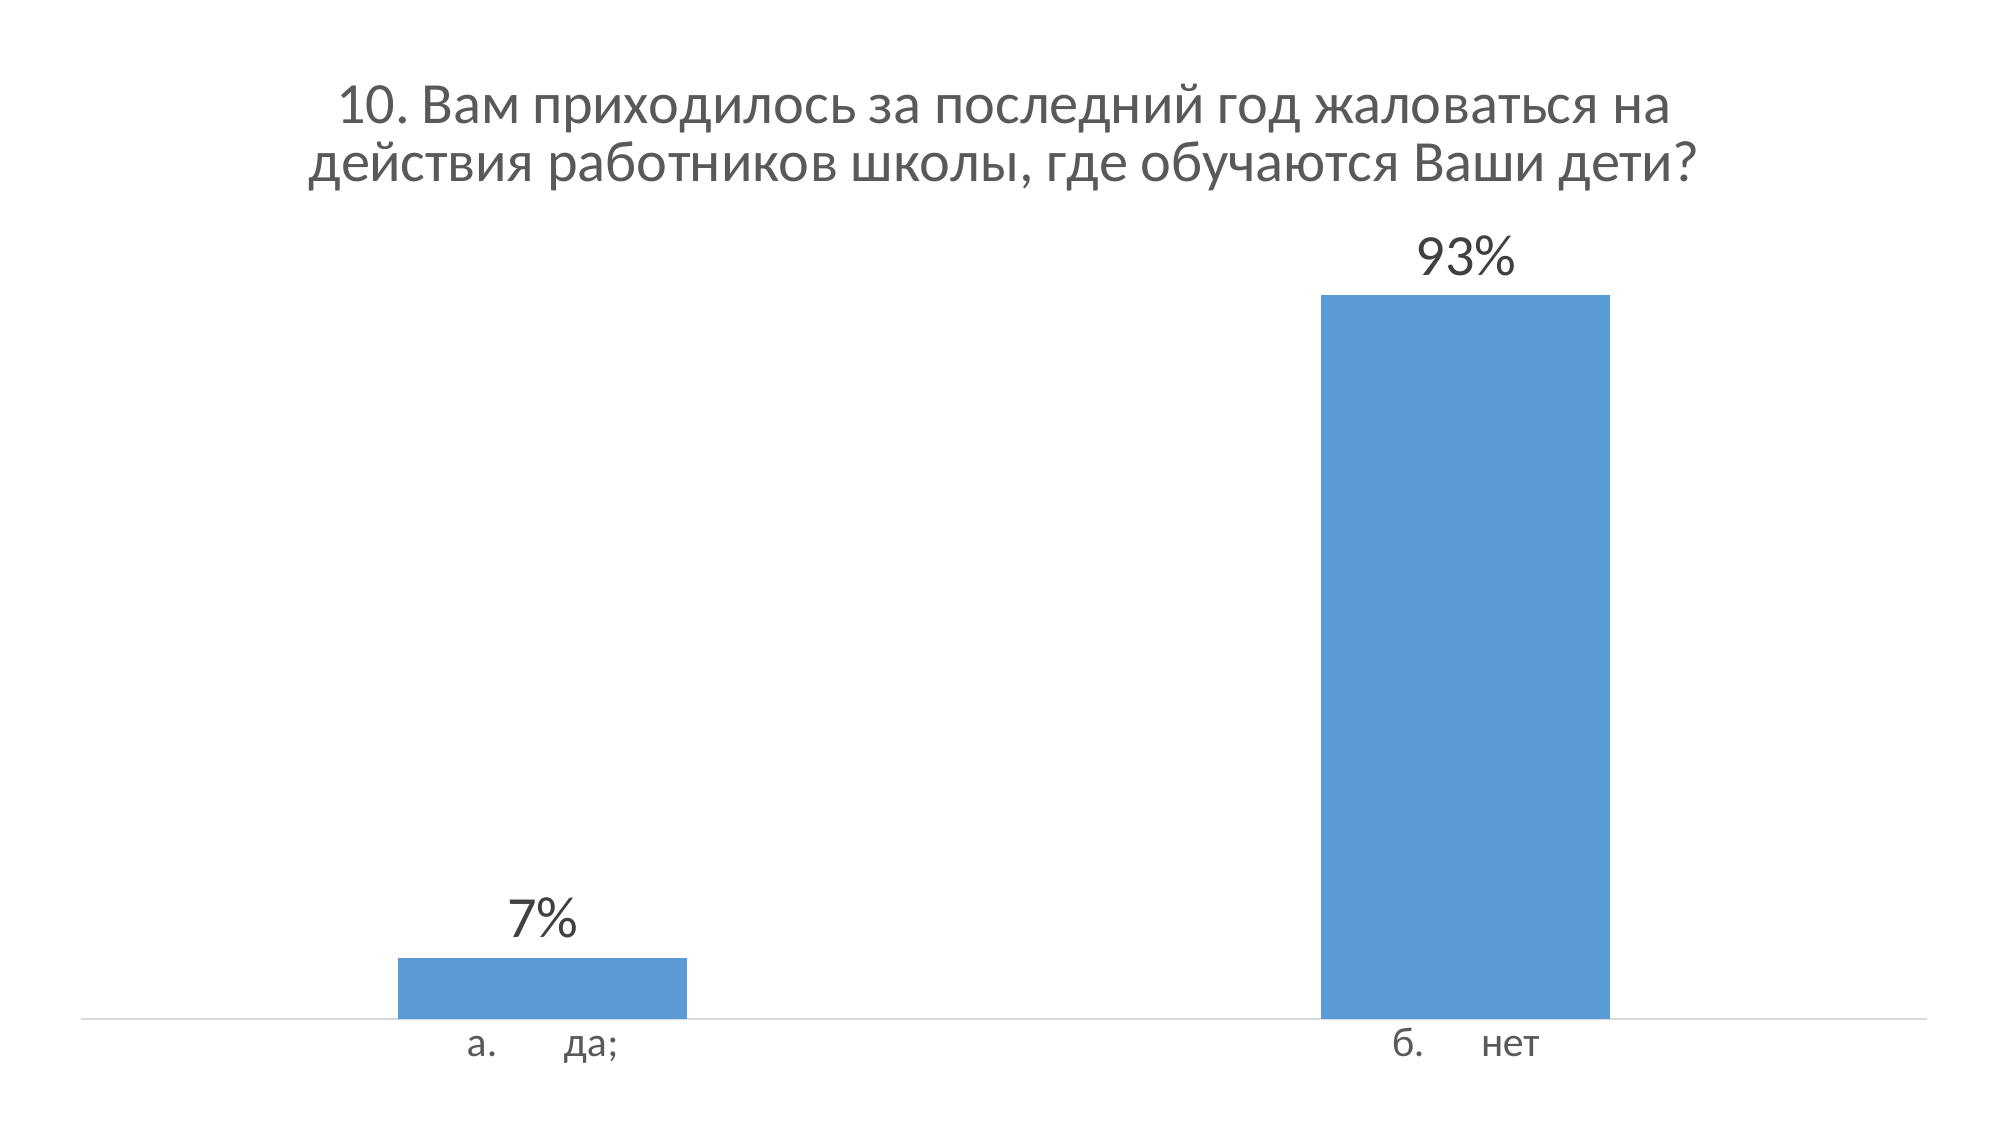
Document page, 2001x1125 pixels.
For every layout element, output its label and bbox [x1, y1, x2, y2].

chart [42, 33, 1966, 1089]
